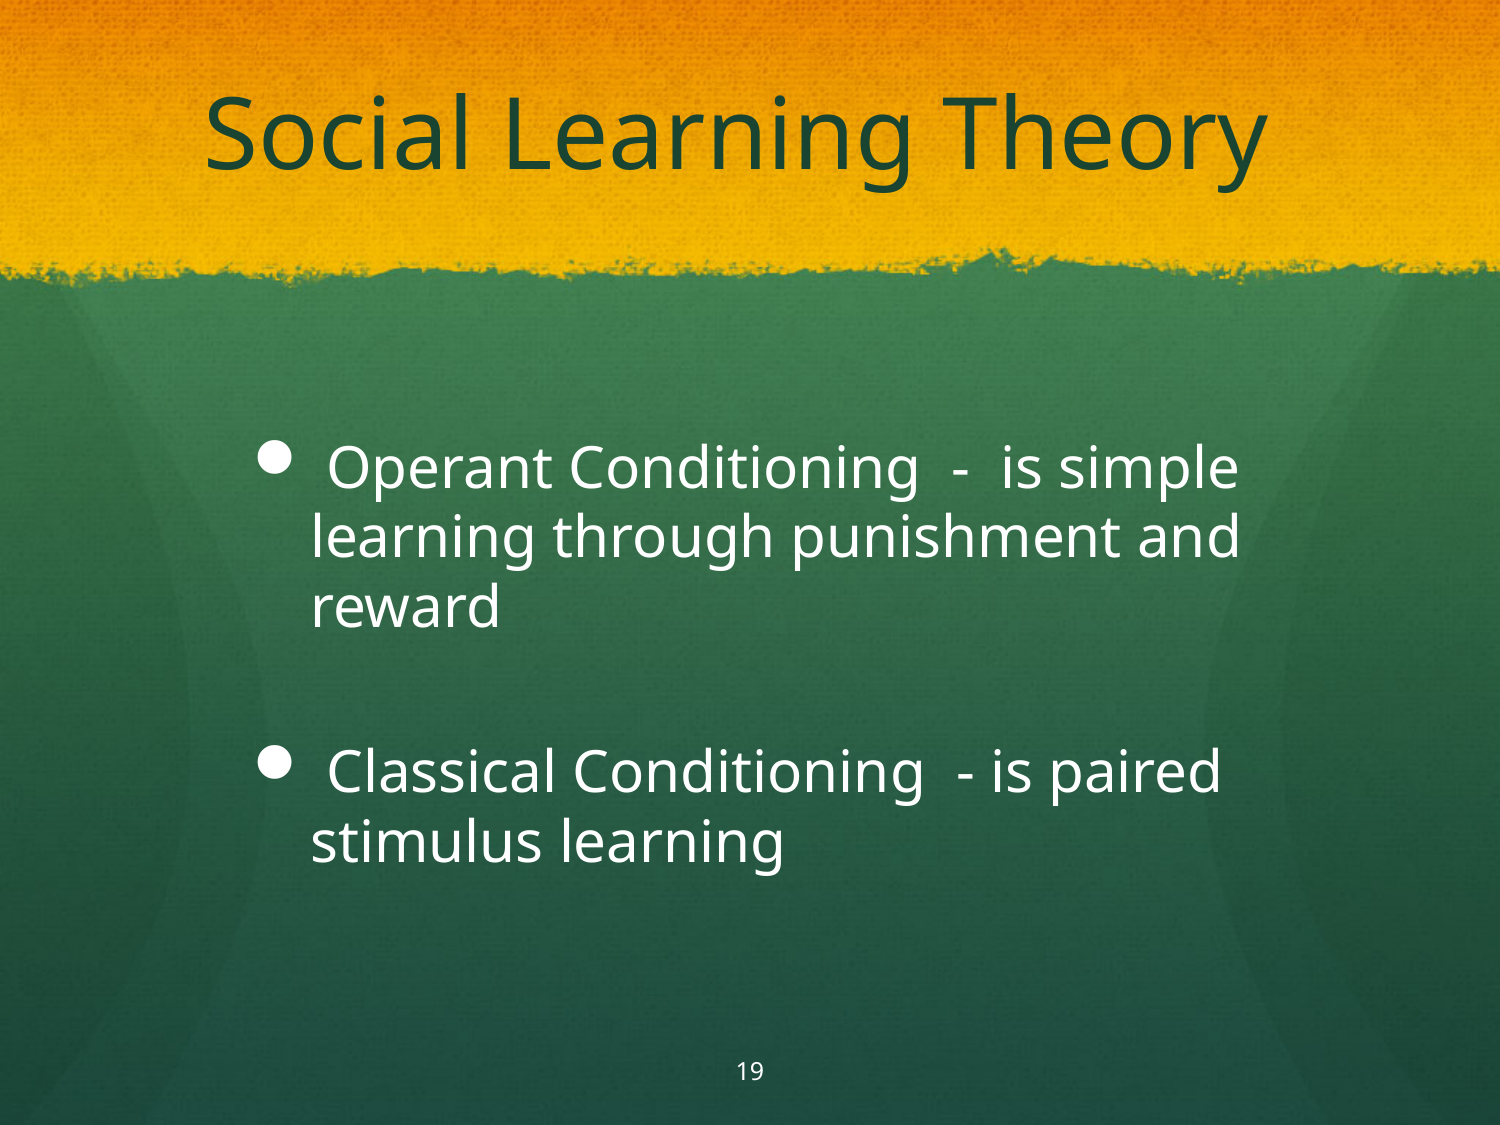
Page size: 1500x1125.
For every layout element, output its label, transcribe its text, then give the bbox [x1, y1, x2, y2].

list Operant Conditioning - is simple learning through punishment and reward Classical Conditioning - is paired stimulus learning [125, 339, 1375, 1026]
picture [0, 0, 1500, 1125]
slide_number 19 [706, 1042, 794, 1103]
title Social Learning Theory [125, 13, 1375, 246]
